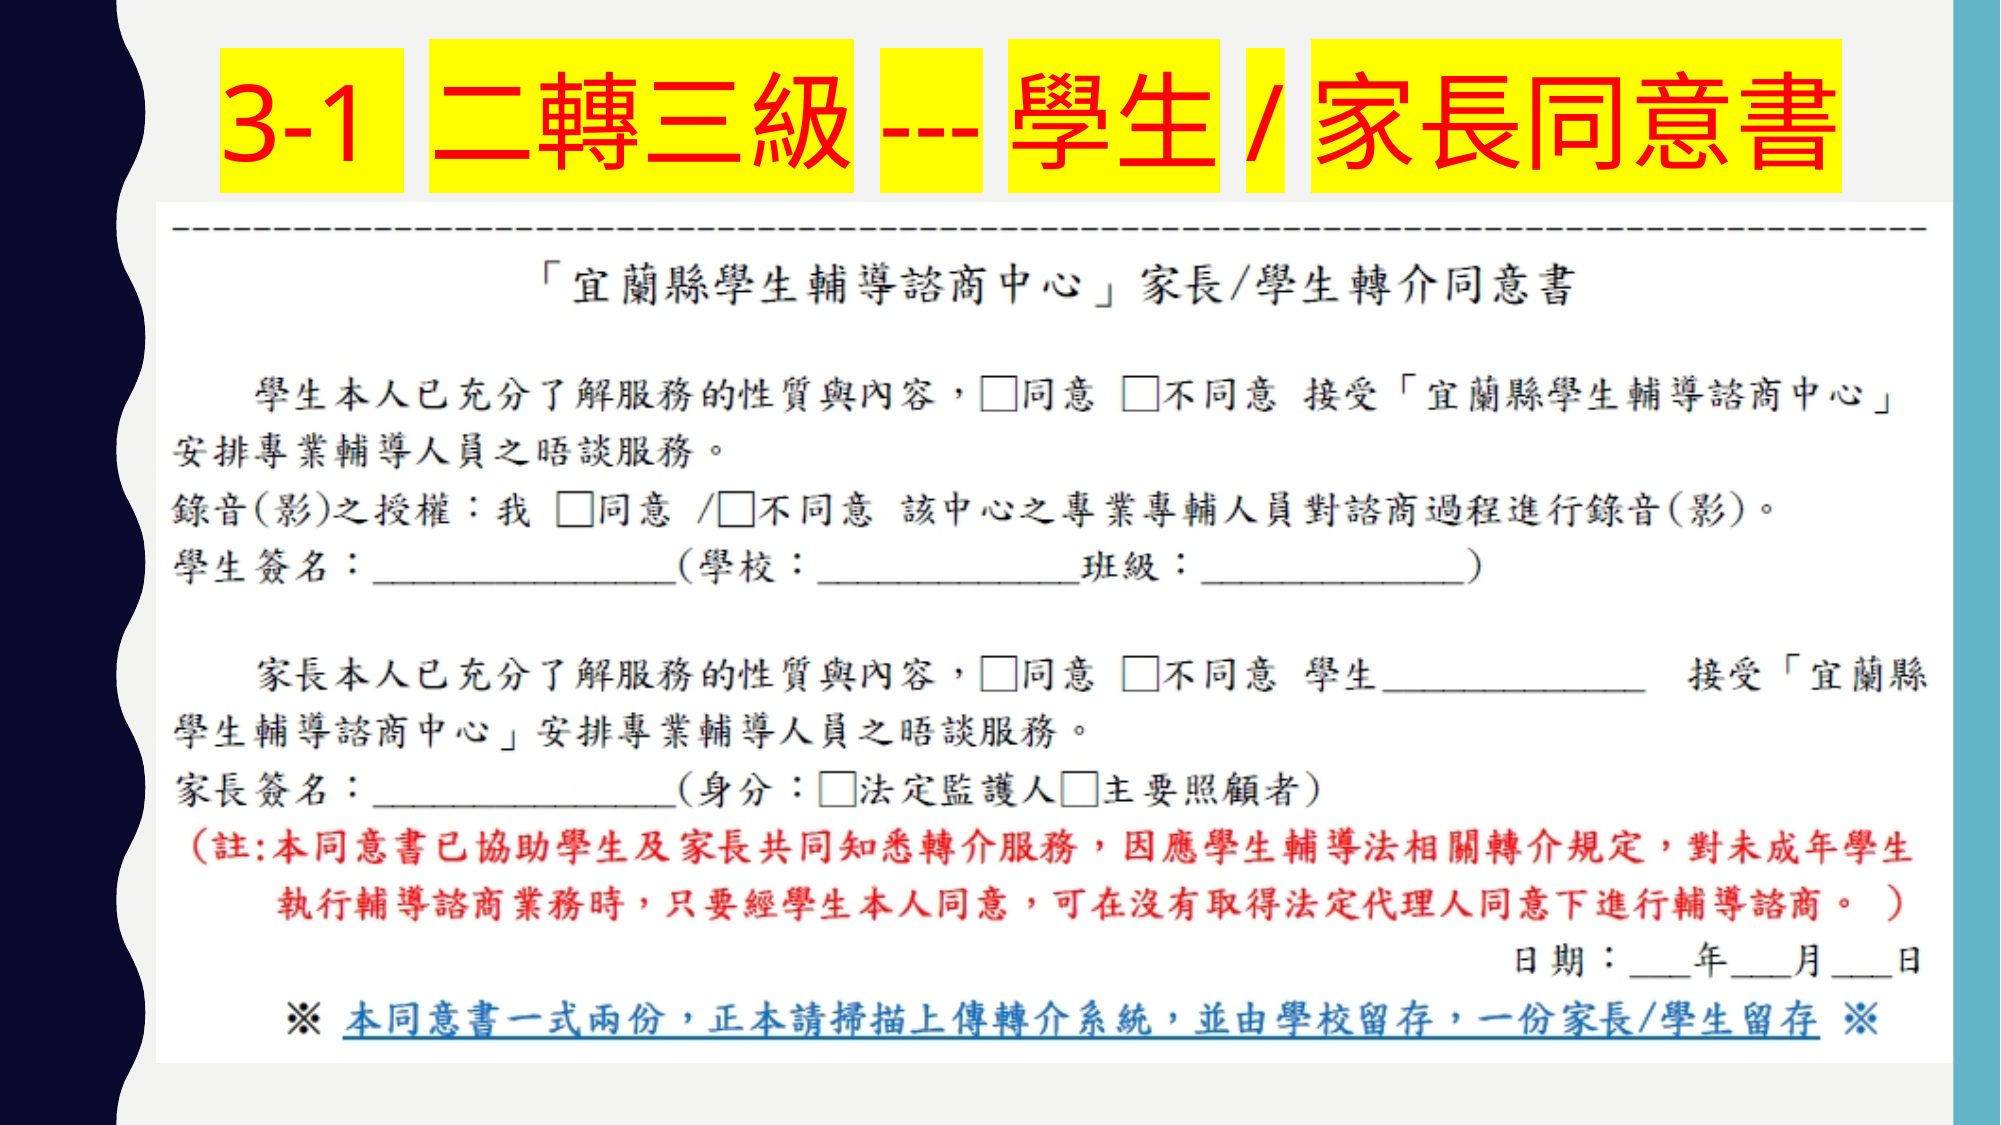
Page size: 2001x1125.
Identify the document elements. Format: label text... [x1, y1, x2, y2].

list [155, 202, 1954, 1063]
title 3-1 二轉三級---學生/家長同意書 [205, 62, 1875, 198]
